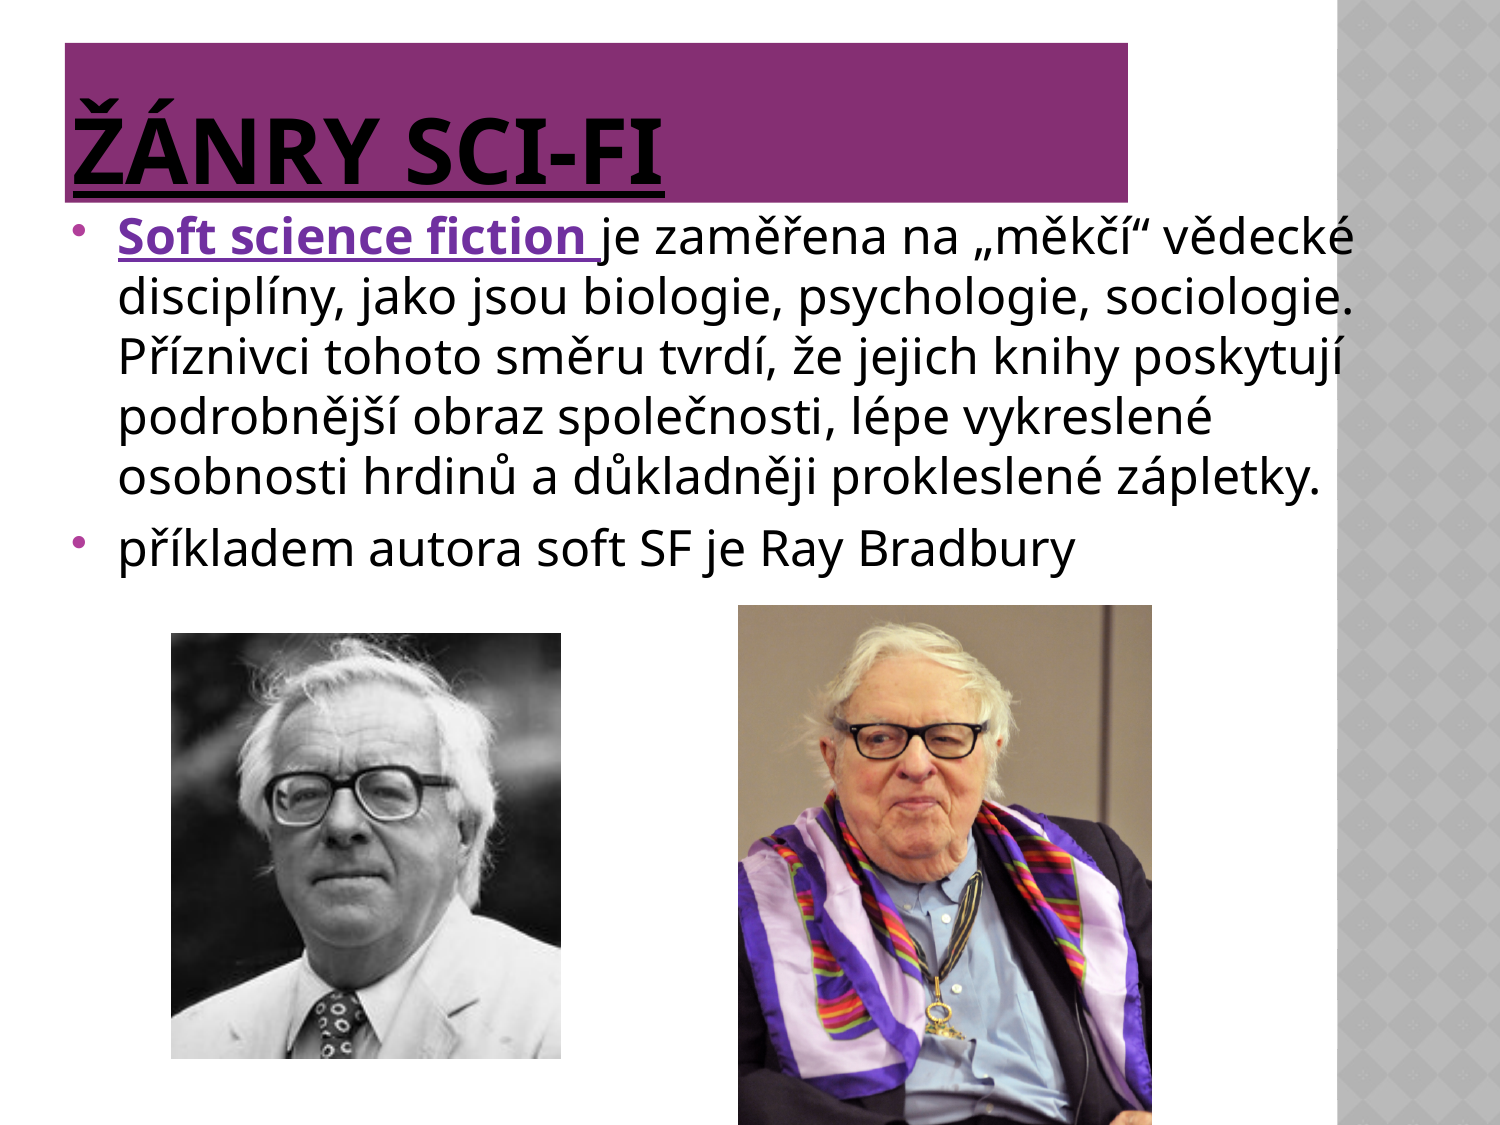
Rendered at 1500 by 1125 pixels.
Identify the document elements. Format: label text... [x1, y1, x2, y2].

list Soft science fiction je zaměřena na „měkčí“ vědecké disciplíny, jako jsou biologie, psychologie, sociologie. Příznivci tohoto směru tvrdí, že jejich knihy poskytují podrobnější obraz společnosti, lépe vykreslené osobnosti hrdinů a důkladněji prokleslené zápletky. příkladem autora soft SF je Ray Bradbury [58, 197, 1425, 1059]
picture [737, 604, 1153, 1125]
title Žánry sci-fi [64, 42, 1128, 197]
picture [170, 632, 562, 1060]
